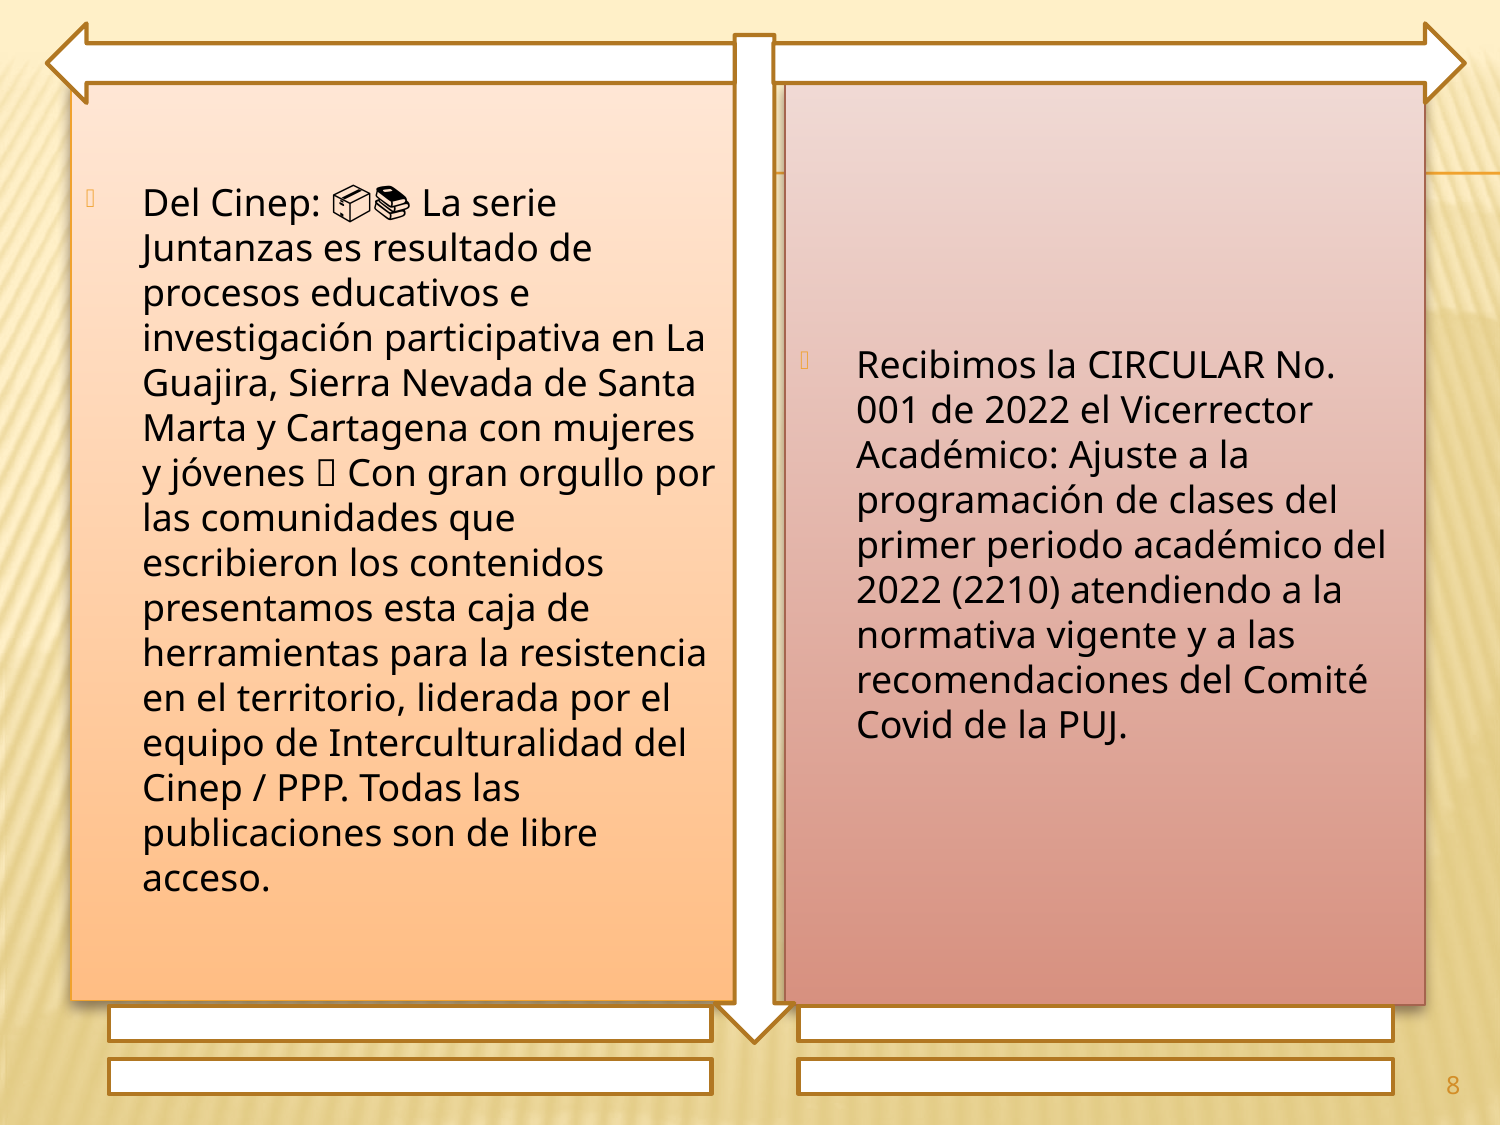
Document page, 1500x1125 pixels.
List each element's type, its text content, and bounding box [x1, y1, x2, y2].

text_box [796, 1057, 1395, 1096]
list Del Cinep: 📦📚 La serie Juntanzas es resultado de procesos educativos e investigación participativa en La Guajira, Sierra Nevada de Santa Marta y Cartagena con mujeres y jóvenes 🤩 Con gran orgullo por las comunidades que escribieron los contenidos presentamos esta caja de herramientas para la resistencia en el territorio, liderada por el equipo de Interculturalidad del Cinep / PPP. Todas las publicaciones son de libre acceso. [70, 86, 732, 1001]
text_box [107, 1004, 714, 1043]
list Recibimos la CIRCULAR No. 001 de 2022 el Vicerrector Académico: Ajuste a la programación de clases del primer periodo académico del 2022 (2210) atendiendo a la normativa vigente y a las recomendaciones del Comité Covid de la PUJ. [784, 86, 1426, 1006]
slide_number 8 [1350, 1062, 1475, 1103]
text_box [107, 1057, 714, 1096]
text_box [712, 32, 797, 1046]
text_box [771, 21, 1467, 105]
text_box [796, 1004, 1395, 1043]
text_box [44, 21, 737, 105]
